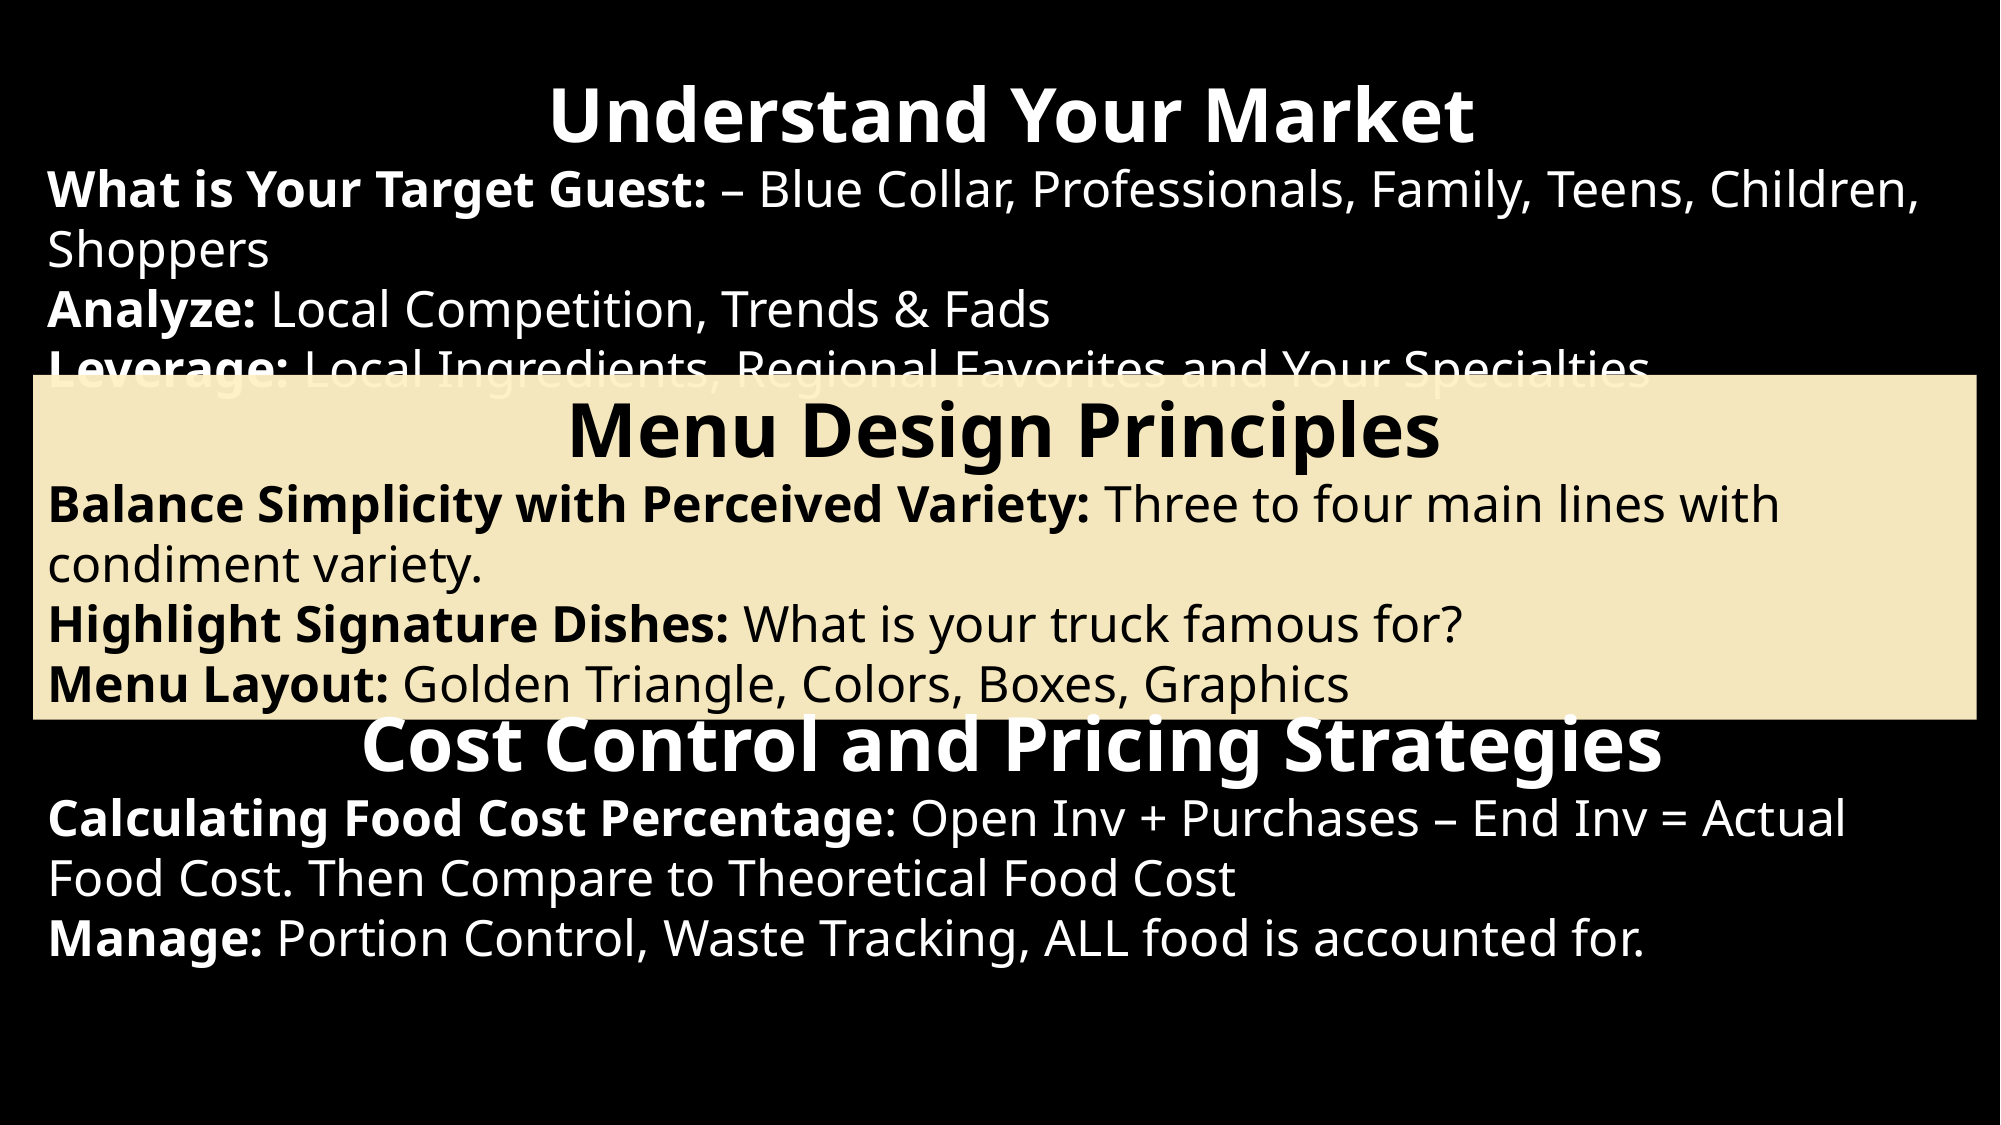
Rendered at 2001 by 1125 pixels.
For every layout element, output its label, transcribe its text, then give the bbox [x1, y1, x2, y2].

text_box Menu Design Principles Balance Simplicity with Perceived Variety: Three to four main lines with condiment variety. Highlight Signature Dishes: What is your truck famous for? Menu Layout: Golden Triangle, Colors, Boxes, Graphics [33, 374, 1977, 689]
text_box Understand Your Market What is Your Target Guest: – Blue Collar, Professionals, Family, Teens, Children, Shoppers Analyze: Local Competition, Trends & Fads Leverage: Local Ingredients, Regional Favorites and Your Specialties [33, 60, 1992, 406]
text_box Cost Control and Pricing Strategies Calculating Food Cost Percentage: Open Inv + Purchases – End Inv = Actual Food Cost. Then Compare to Theoretical Food Cost Manage: Portion Control, Waste Tracking, ALL food is accounted for. [33, 689, 1992, 974]
